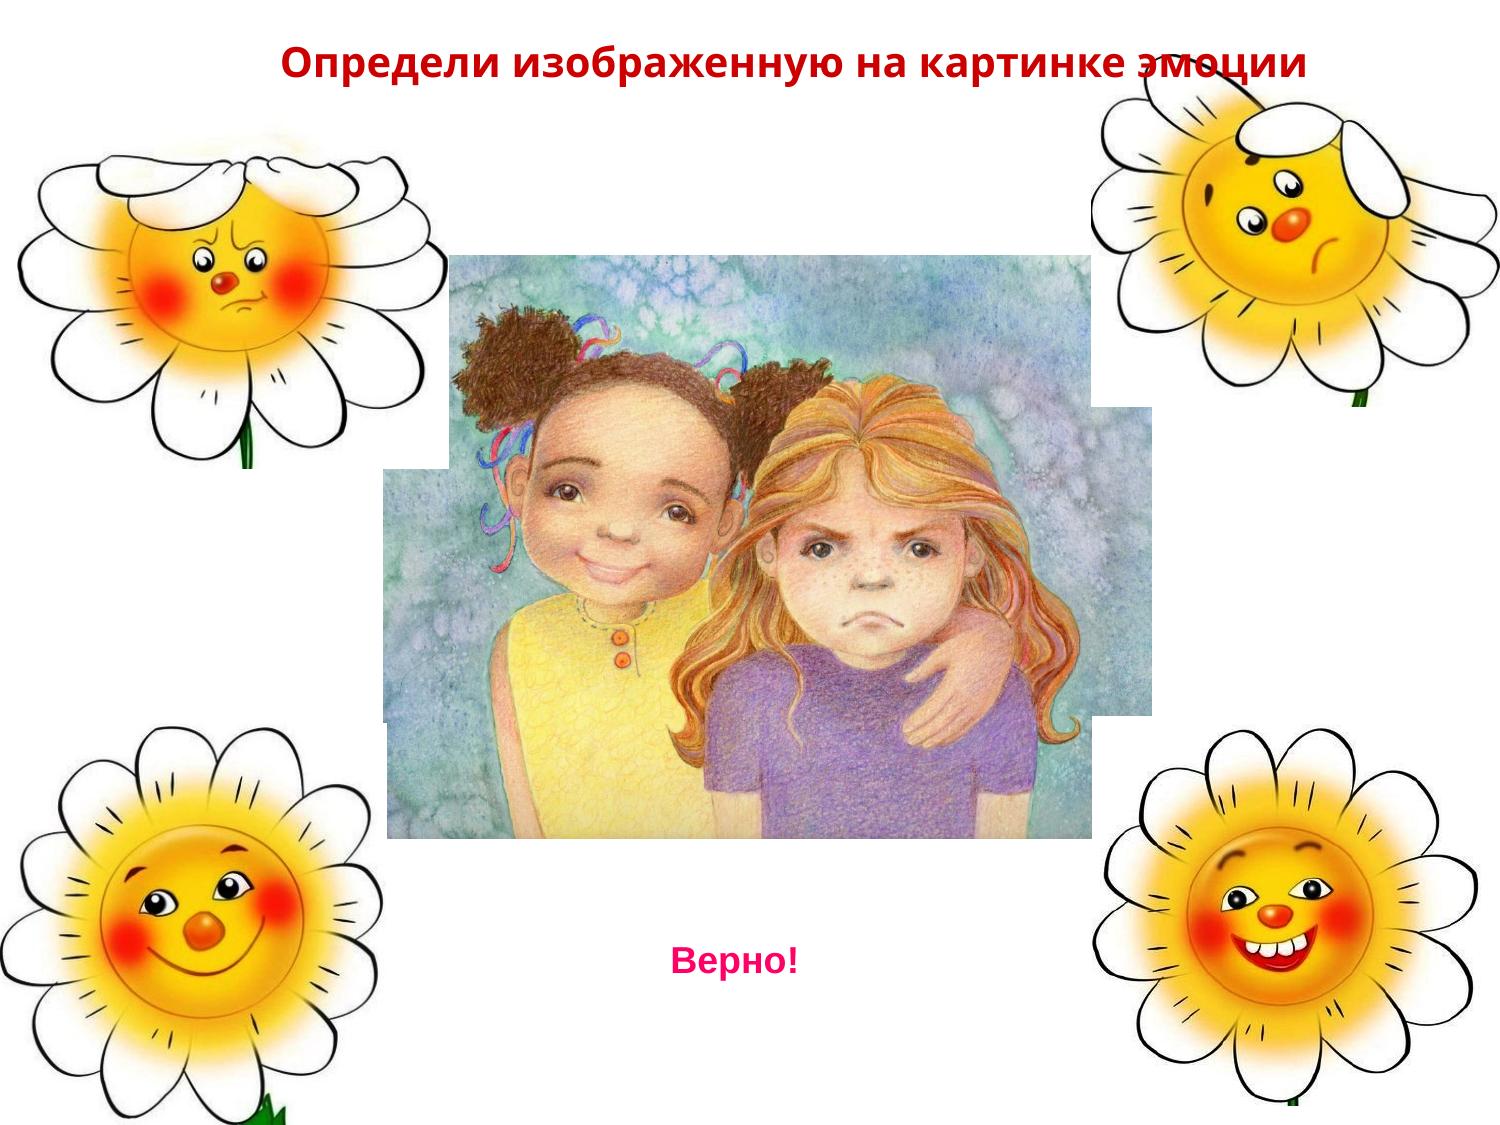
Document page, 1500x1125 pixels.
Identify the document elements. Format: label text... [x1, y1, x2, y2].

text_box Определи изображенную на картинке эмоции [264, 27, 1325, 94]
text_box Верно! [655, 928, 815, 989]
picture [0, 54, 1500, 1125]
